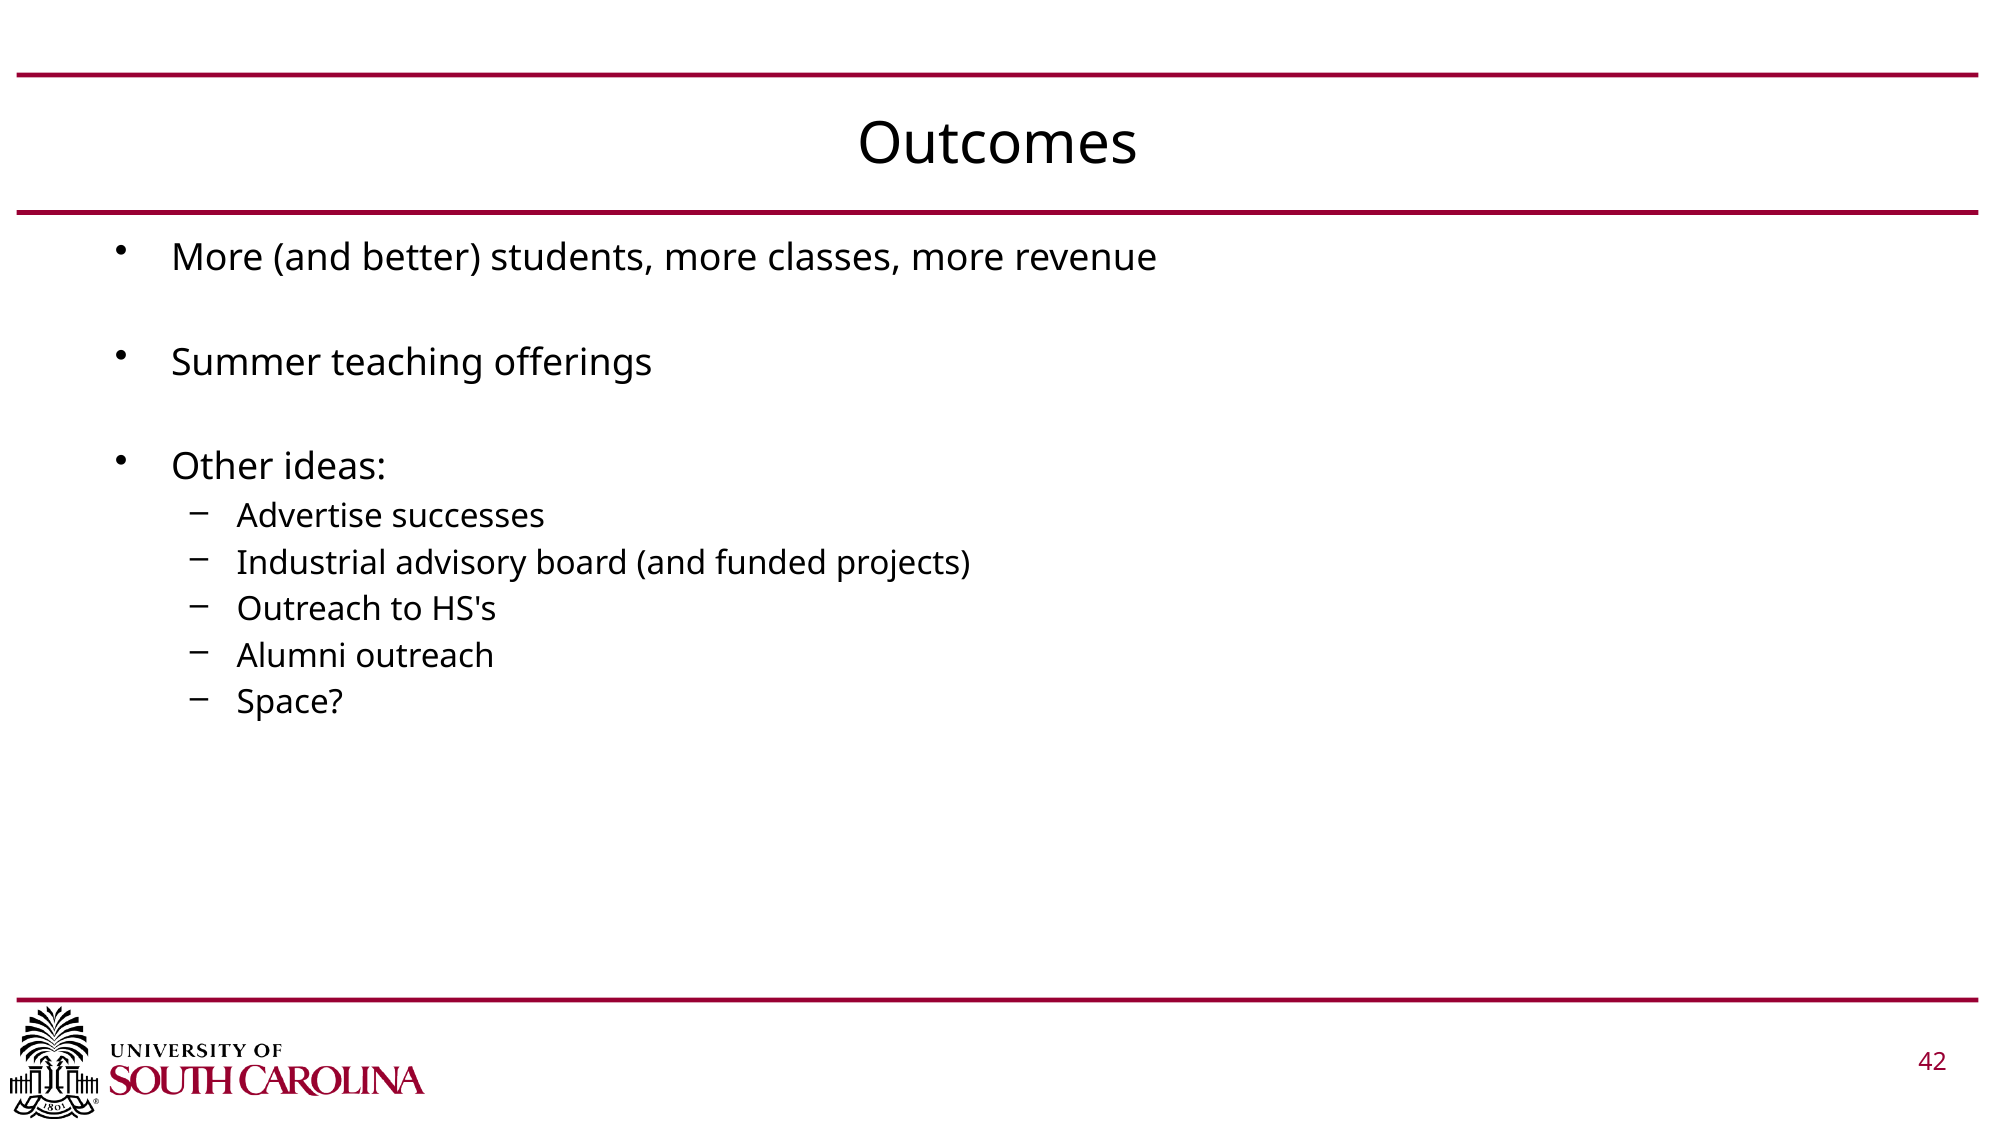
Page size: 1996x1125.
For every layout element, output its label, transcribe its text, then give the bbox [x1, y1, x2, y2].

slide_number 42 [565, 1037, 1963, 1088]
title Outcomes [99, 74, 1896, 206]
list More (and better) students, more classes, more revenue Summer teaching offerings Other ideas: Advertise successes Industrial advisory board (and funded projects) Outreach to HS's Alumni outreach Space? [99, 224, 1896, 988]
picture [10, 1006, 425, 1119]
